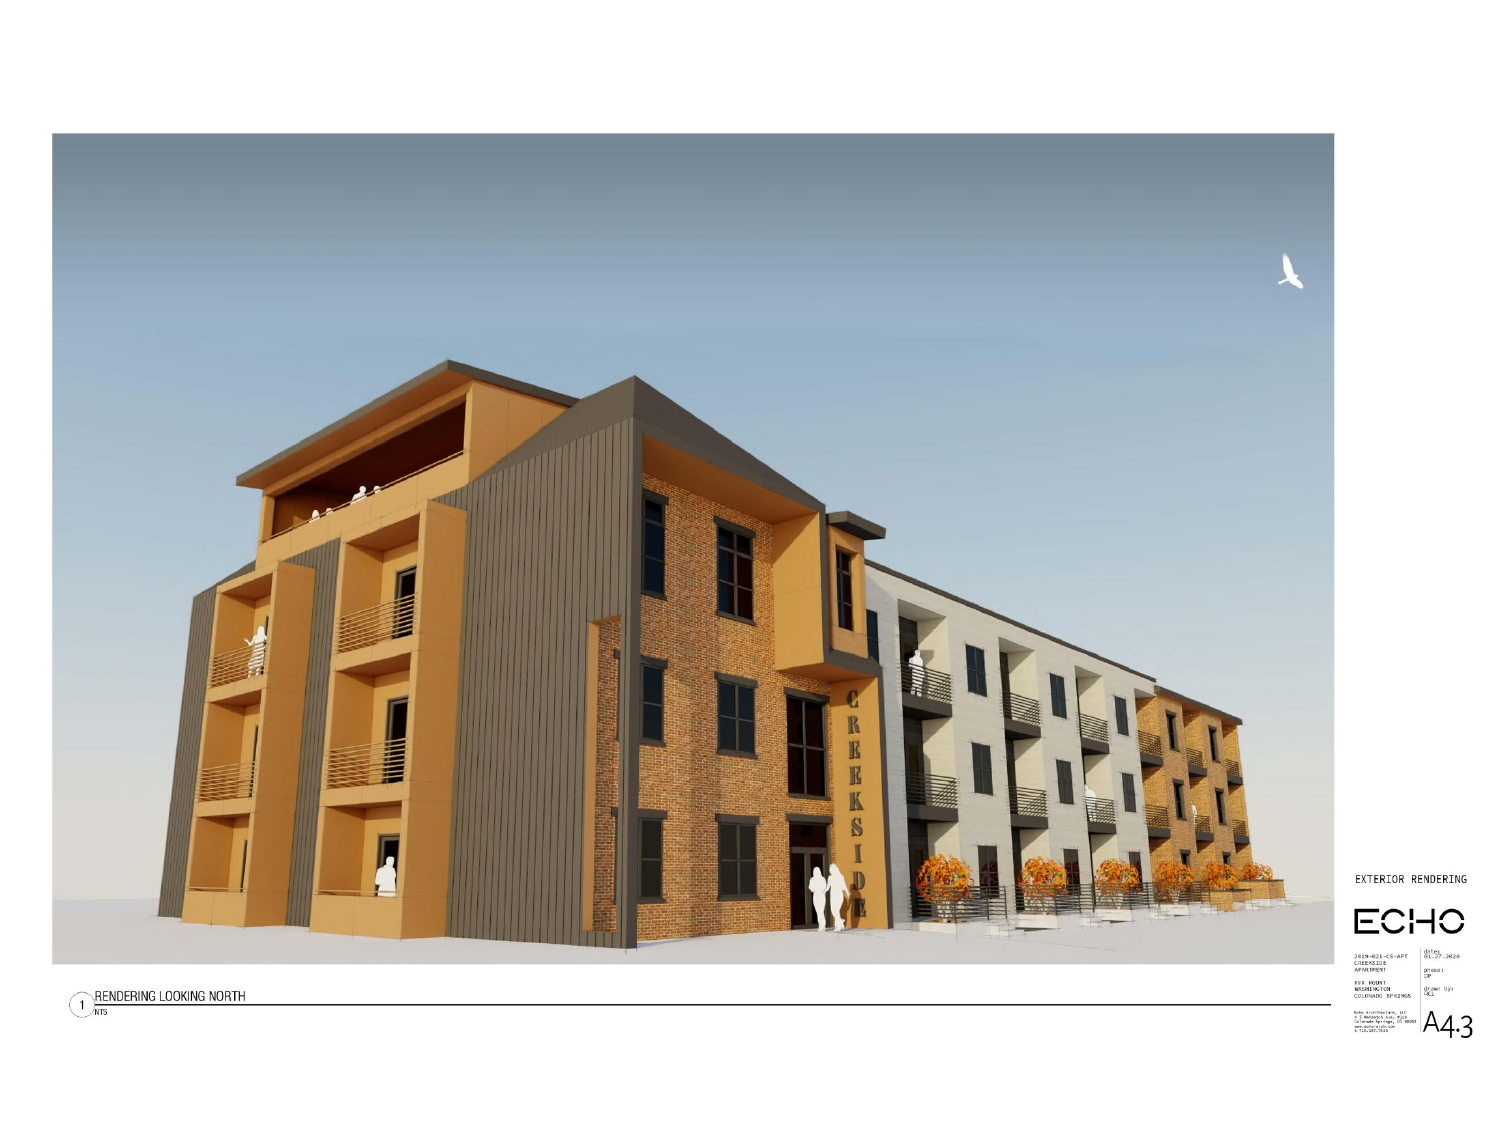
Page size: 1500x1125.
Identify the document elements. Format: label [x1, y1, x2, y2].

picture [0, 62, 1500, 1063]
